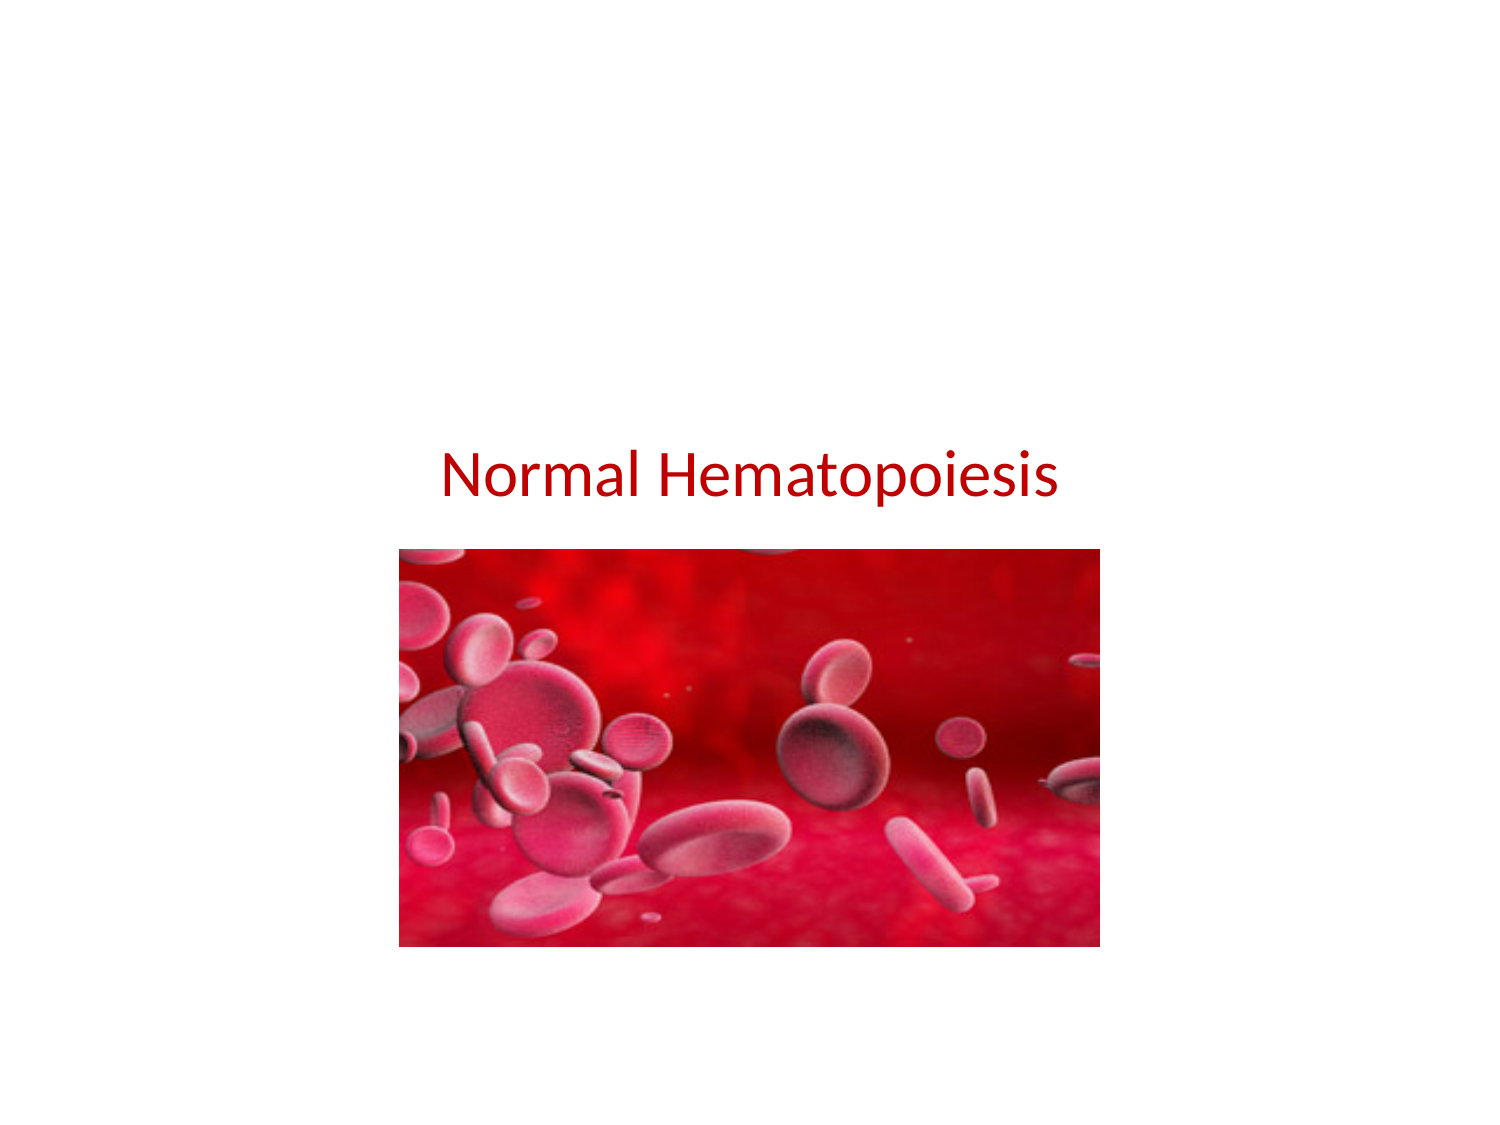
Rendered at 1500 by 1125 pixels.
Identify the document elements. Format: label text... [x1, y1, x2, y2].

picture [399, 549, 1101, 947]
title Normal Hematopoiesis [112, 349, 1388, 591]
